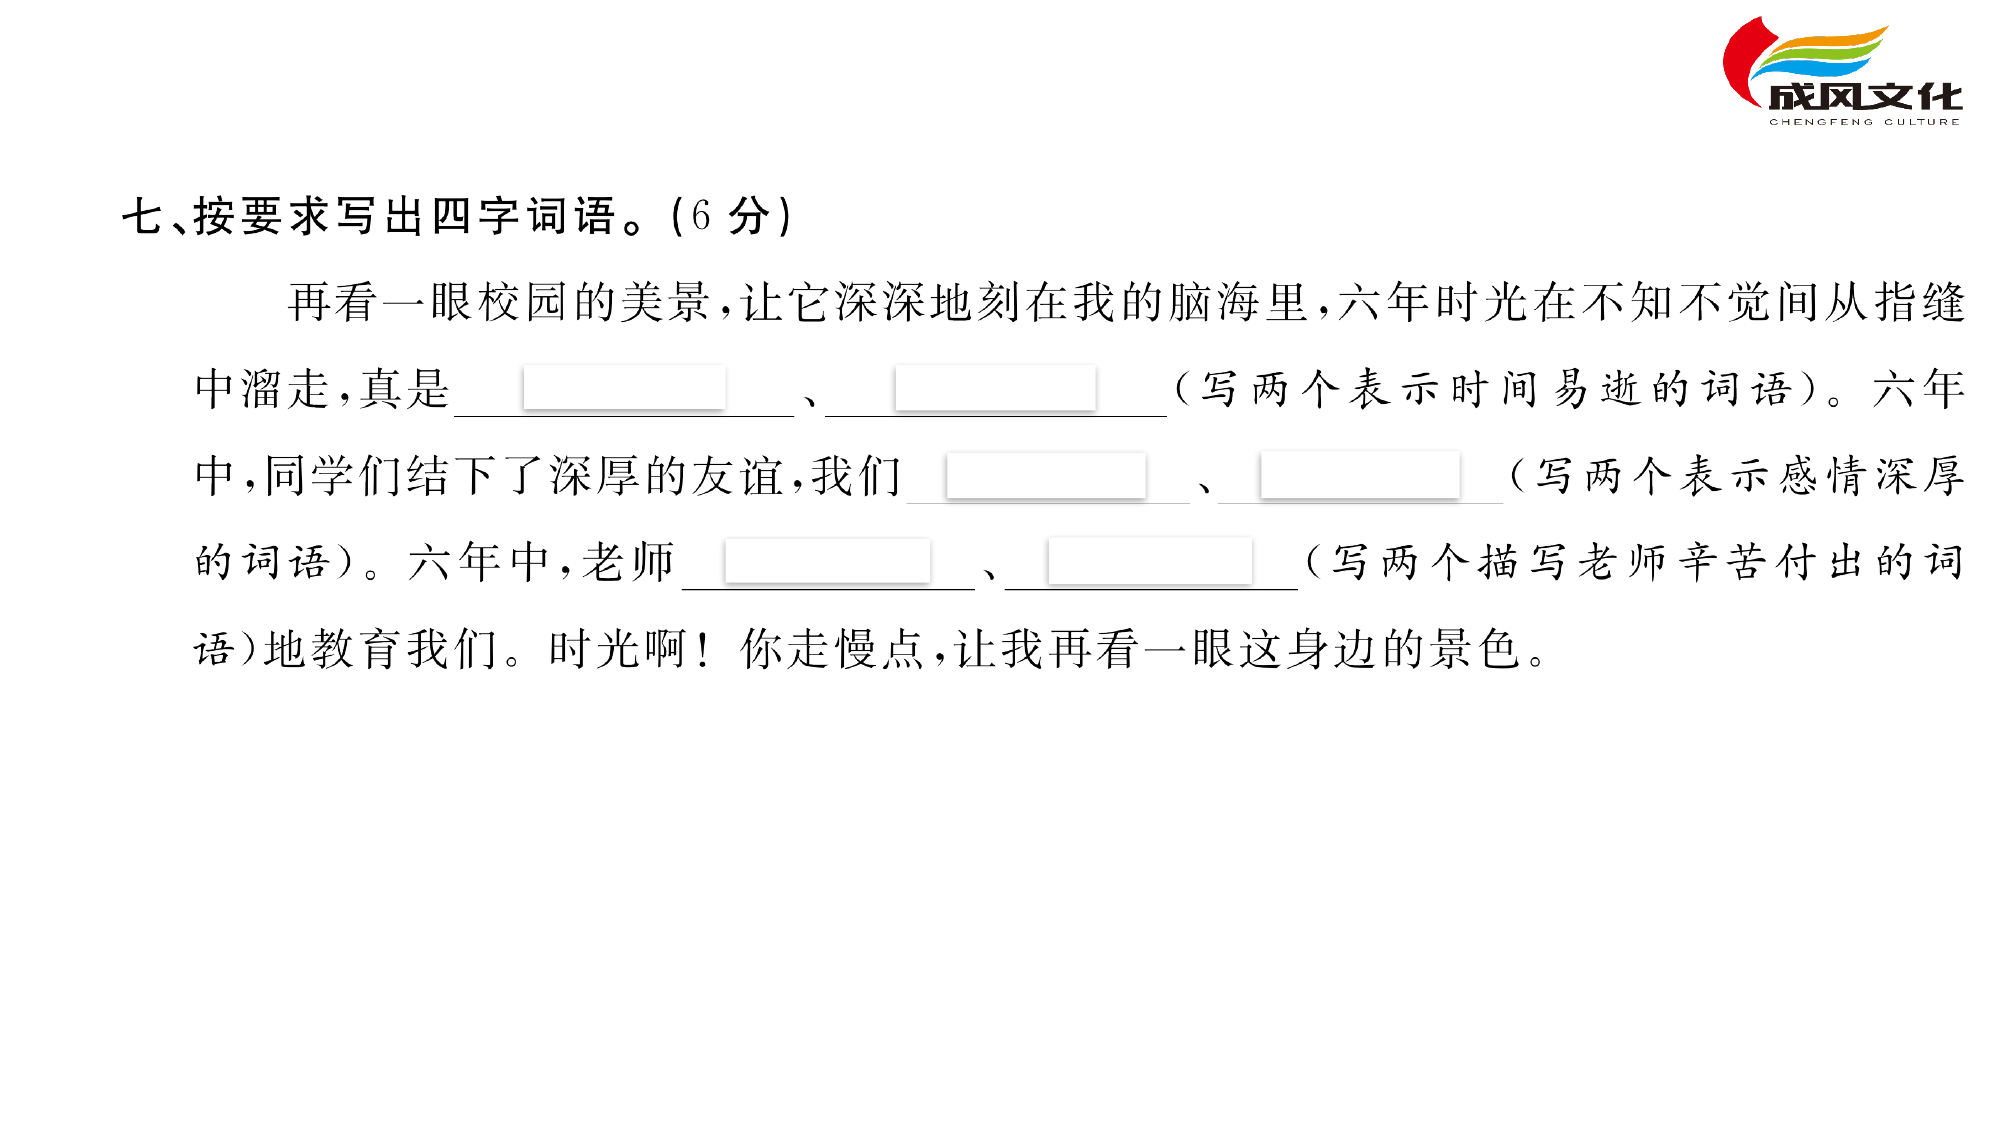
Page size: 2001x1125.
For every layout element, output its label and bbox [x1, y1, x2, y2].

picture [117, 176, 2000, 695]
picture [1708, 0, 1986, 136]
